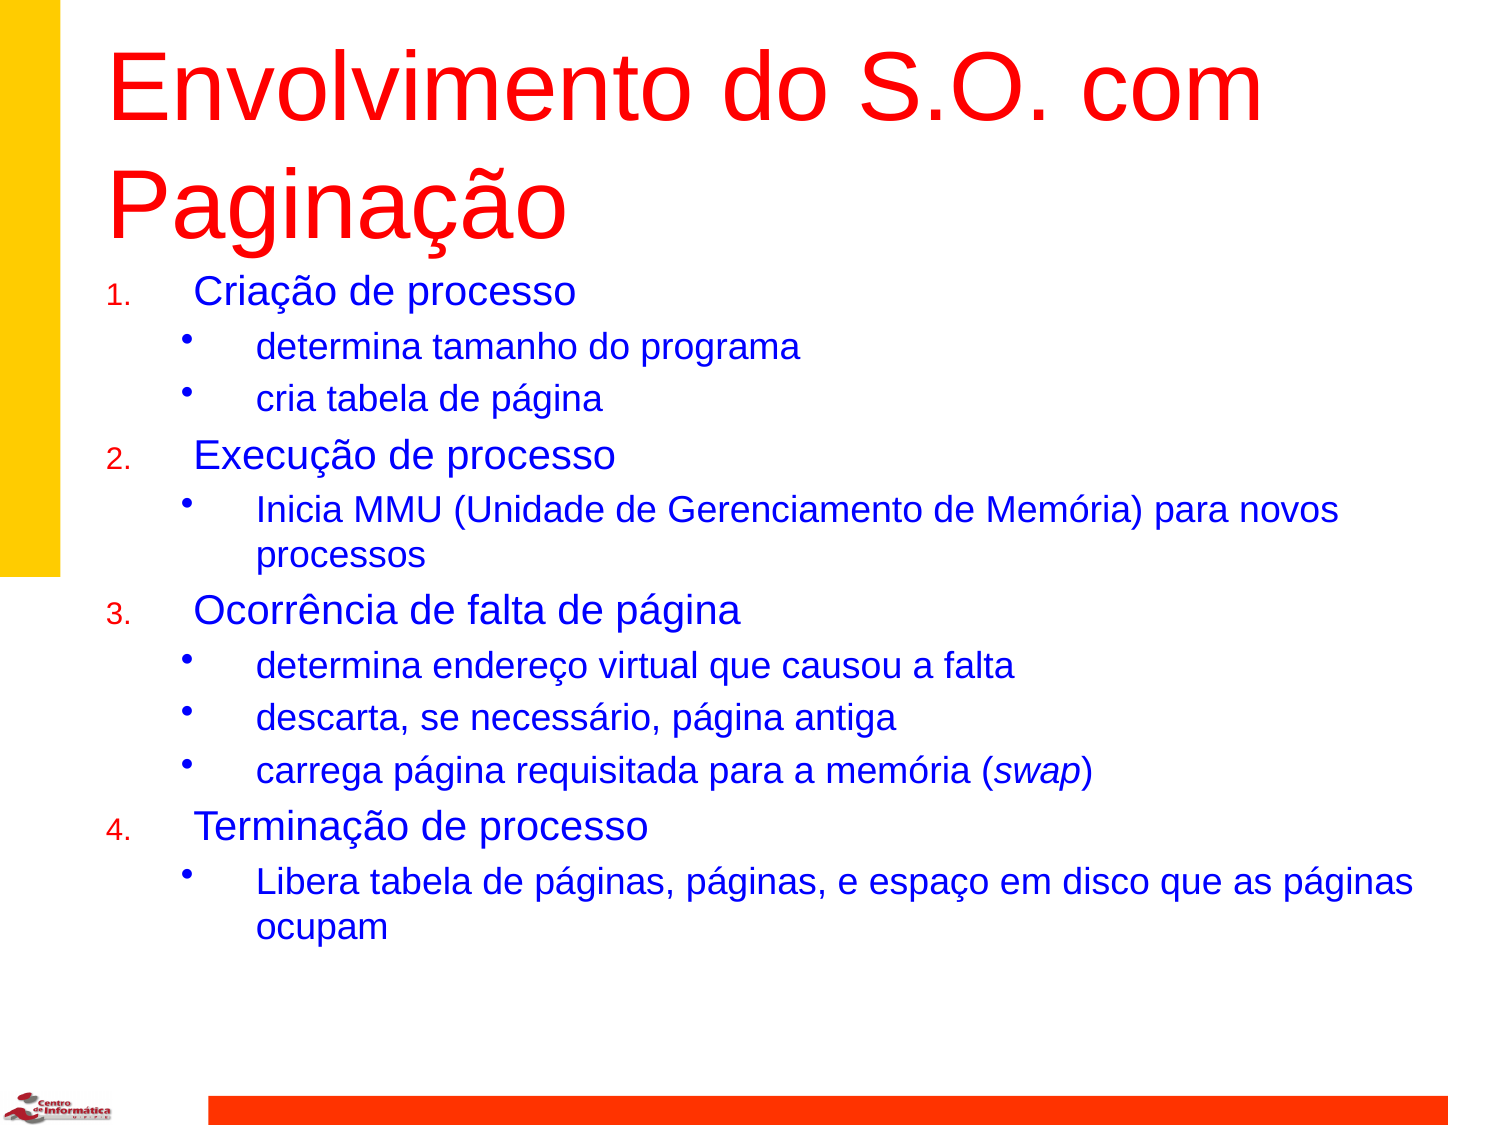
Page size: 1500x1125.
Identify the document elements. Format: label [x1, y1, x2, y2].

picture [0, 1091, 113, 1125]
list [90, 256, 1463, 976]
title [91, 15, 1500, 119]
